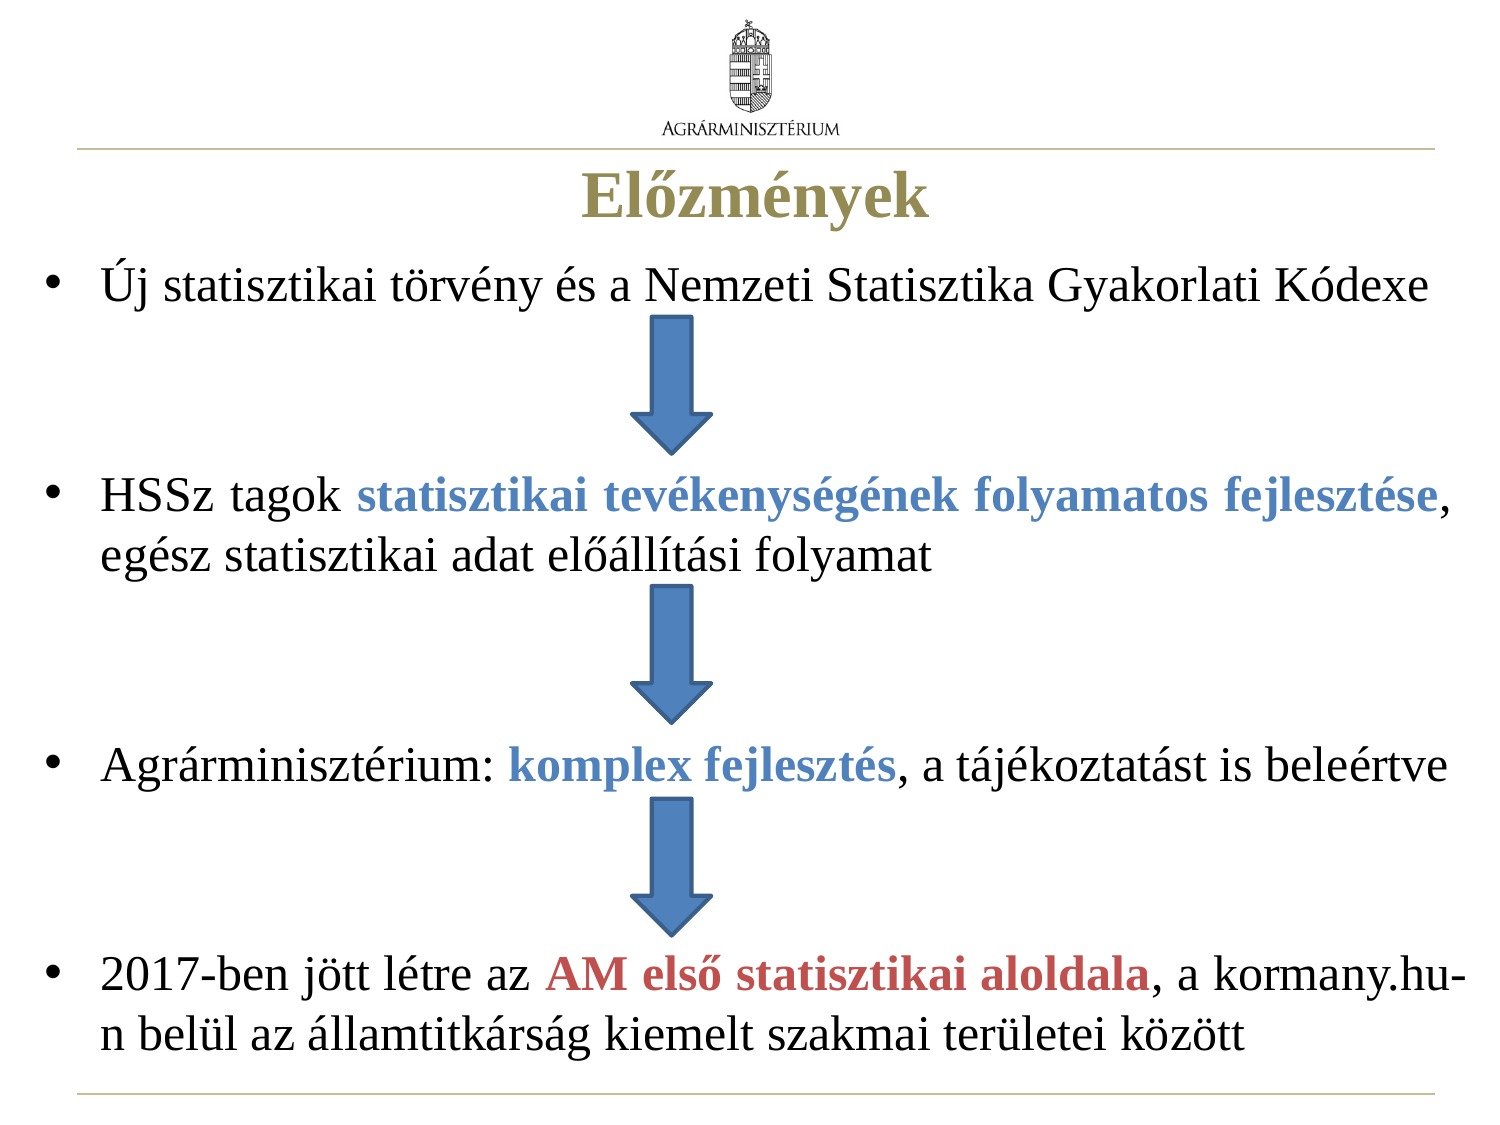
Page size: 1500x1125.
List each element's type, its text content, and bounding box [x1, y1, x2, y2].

title Előzmények [206, 137, 1306, 243]
text_box [629, 796, 714, 938]
text_box [629, 314, 714, 456]
picture [643, 0, 857, 137]
text_box [629, 583, 714, 726]
list Új statisztikai törvény és a Nemzeti Statisztika Gyakorlati Kódexe HSSz tagok statisztikai tevékenységének folyamatos fejlesztése, egész statisztikai adat előállítási folyamat Agrárminisztérium: komplex fejlesztés, a tájékoztatást is beleértve 2017-ben jött létre az AM első statisztikai aloldala, a kormany.hu-n belül az államtitkárság kiemelt szakmai területei között [29, 243, 1483, 1125]
